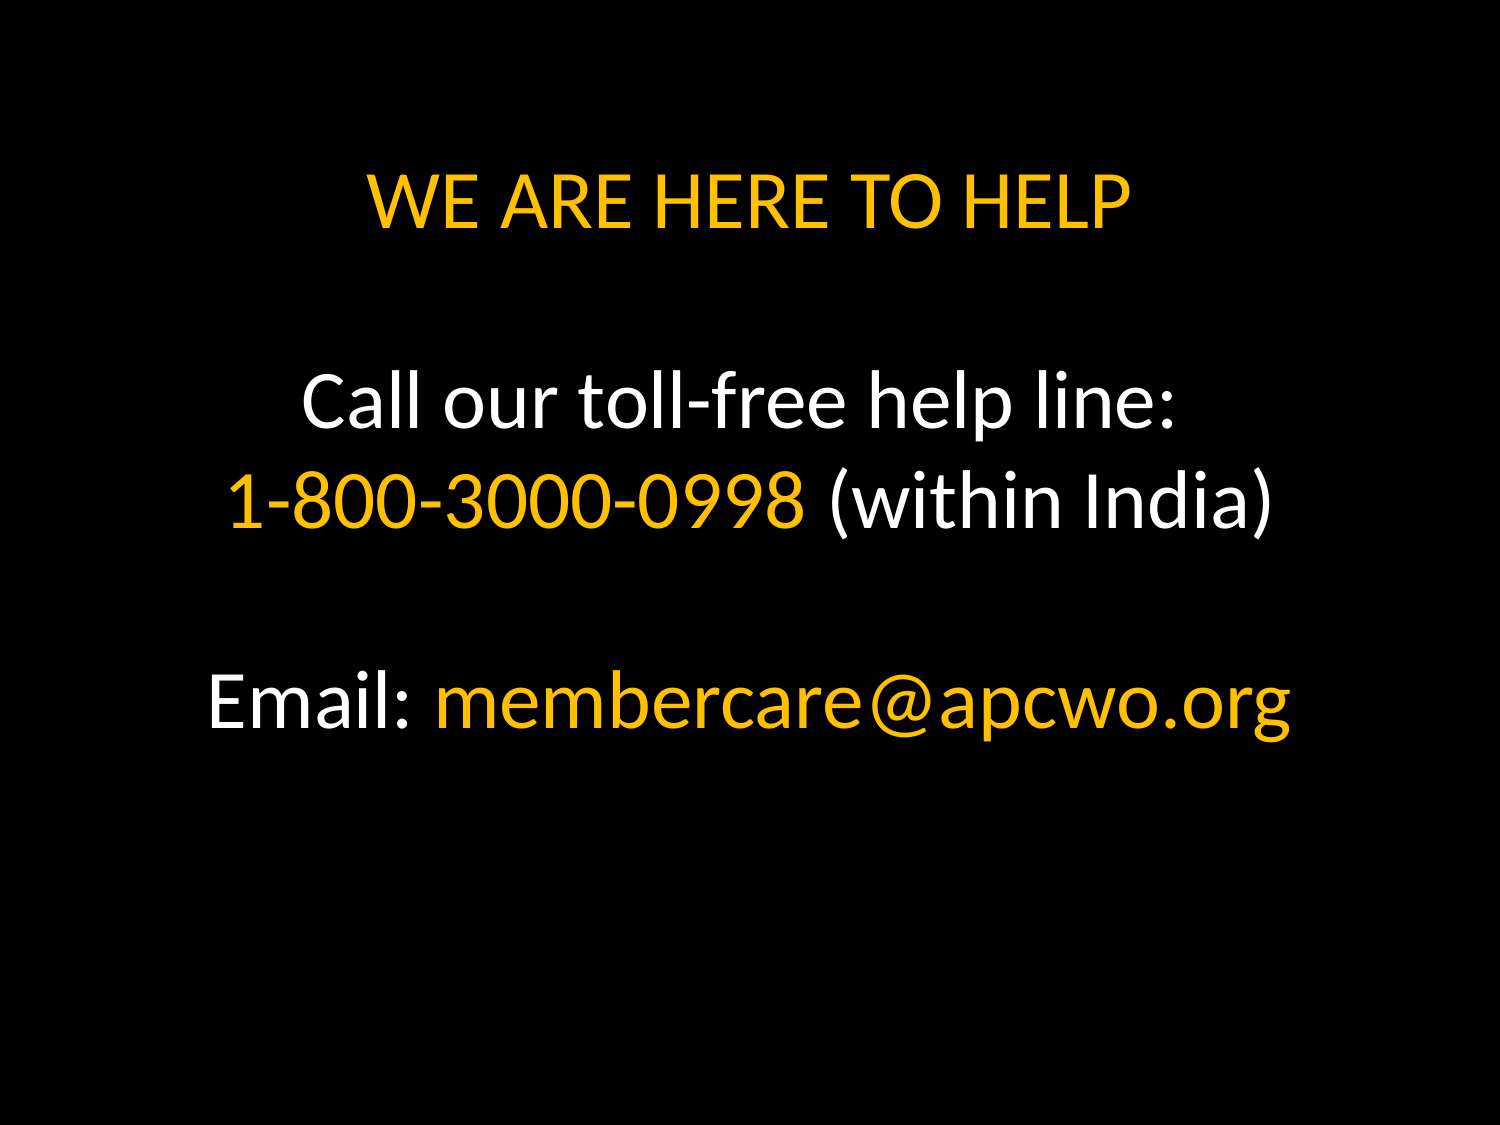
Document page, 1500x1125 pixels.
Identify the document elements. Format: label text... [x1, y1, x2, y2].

text_box WE ARE HERE TO HELP Call our toll-free help line: 1-800-3000-0998 (within India) Email: membercare@apcwo.org [0, 137, 1500, 753]
